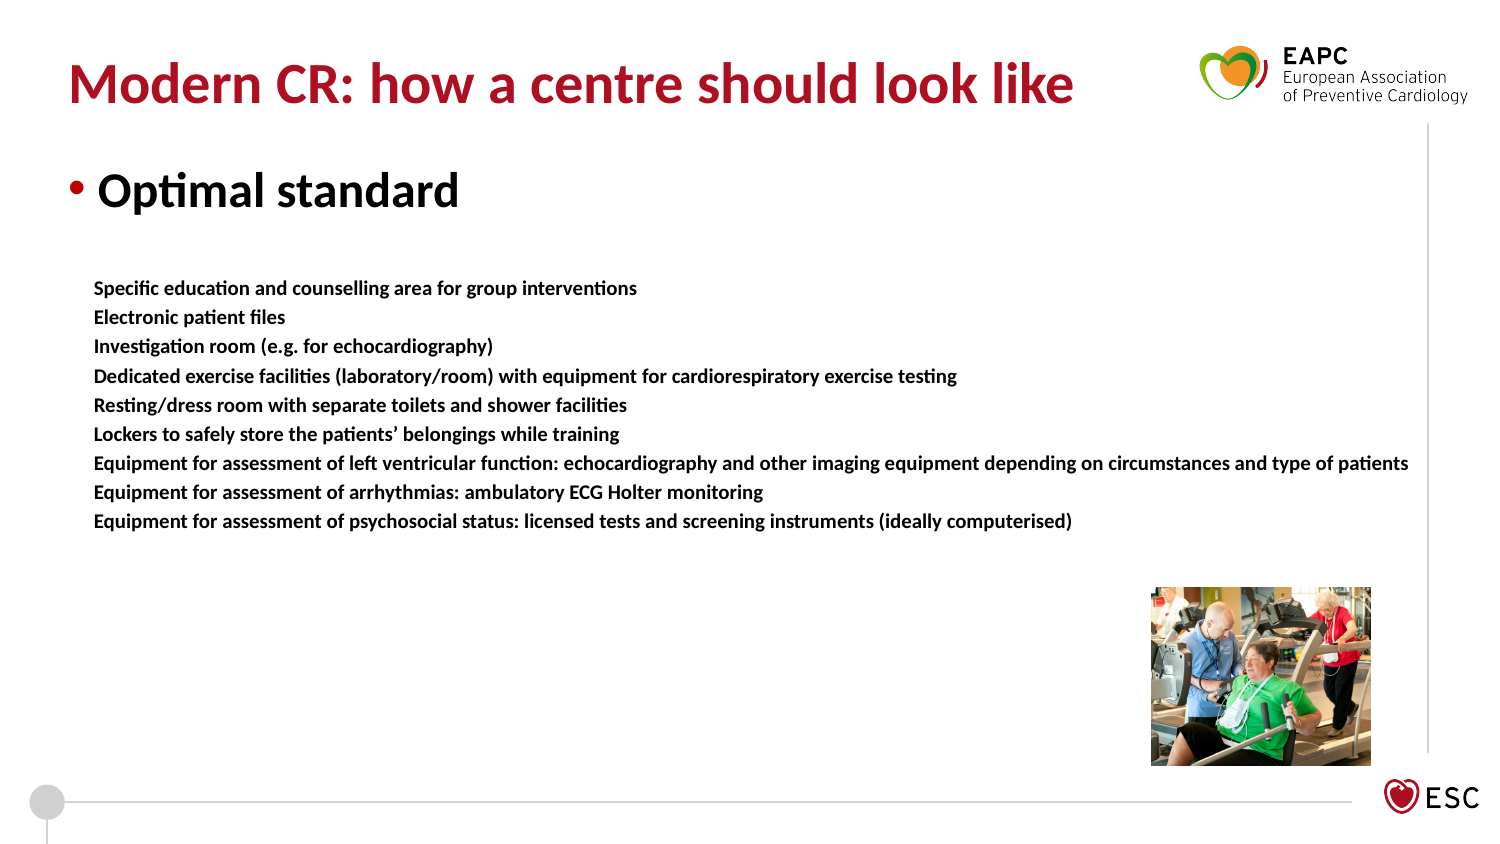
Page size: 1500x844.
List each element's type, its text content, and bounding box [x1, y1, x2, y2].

picture [1183, 29, 1485, 123]
text_box Specific education and counselling area for group interventions Electronic patient files Investigation room (e.g. for echocardiography) Dedicated exercise facilities (laboratory/room) with equipment for cardiorespiratory exercise testing Resting/dress room with separate toilets and shower facilities Lockers to safely store the patients’ belongings while training Equipment for assessment of left ventricular function: echocardiography and other imaging equipment depending on circumstances and type of patients Equipment for assessment of arrhythmias: ambulatory ECG Holter monitoring Equipment for assessment of psychosocial status: licensed tests and screening instruments (ideally computerised) [72, 267, 1425, 541]
picture [1384, 779, 1479, 814]
list Modern CR: how a centre should look like [53, 55, 1176, 127]
list Optimal standard [53, 150, 1377, 789]
picture [1151, 586, 1371, 766]
